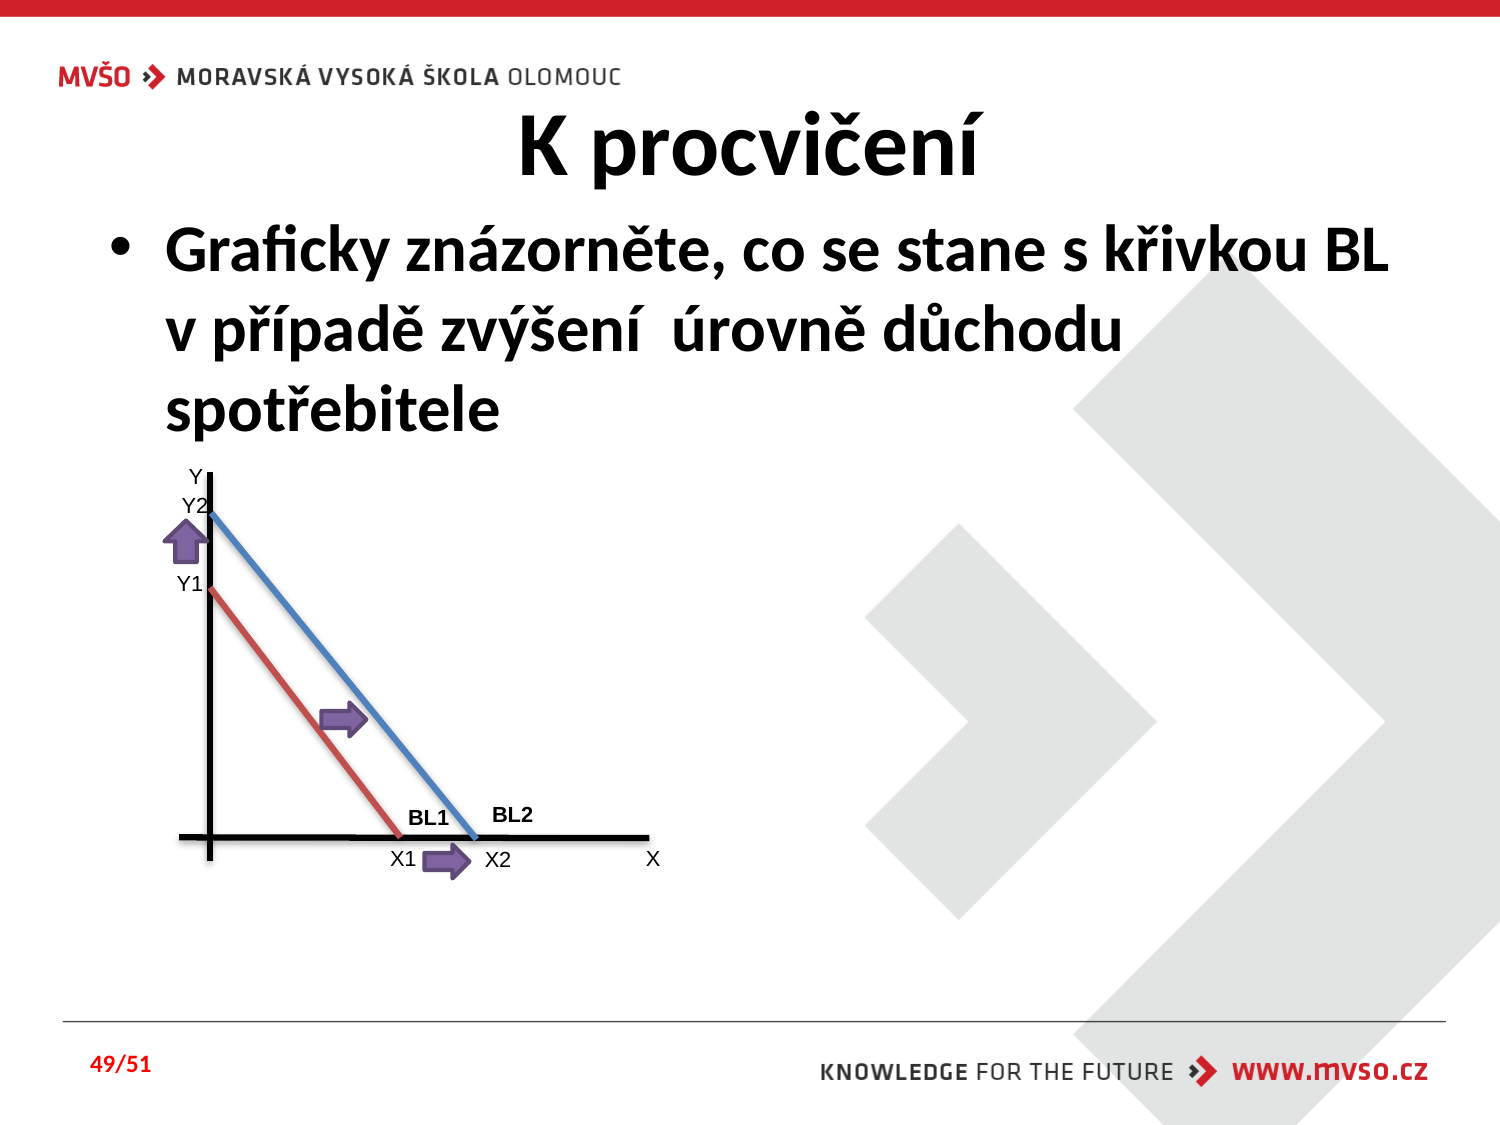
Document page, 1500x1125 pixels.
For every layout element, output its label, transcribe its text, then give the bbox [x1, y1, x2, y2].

text_box X2 [470, 848, 527, 880]
text_box 49/51 [74, 1040, 213, 1085]
title K procvičení [75, 45, 1425, 197]
text_box [162, 526, 204, 562]
text_box Y2 [215, 484, 224, 511]
text_box Y [173, 455, 219, 484]
text_box X [631, 837, 676, 879]
text_box X1 [375, 850, 432, 878]
text_box BL2 [480, 793, 548, 835]
list Graficky znázorněte, co se stane s křivkou BL v případě zvýšení úrovně důchodu spotřebitele [75, 197, 1425, 1005]
picture [0, 0, 1500, 1125]
text_box Y2 [166, 484, 205, 526]
text_box Y1 [161, 562, 204, 603]
text_box [432, 850, 470, 881]
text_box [210, 512, 477, 840]
